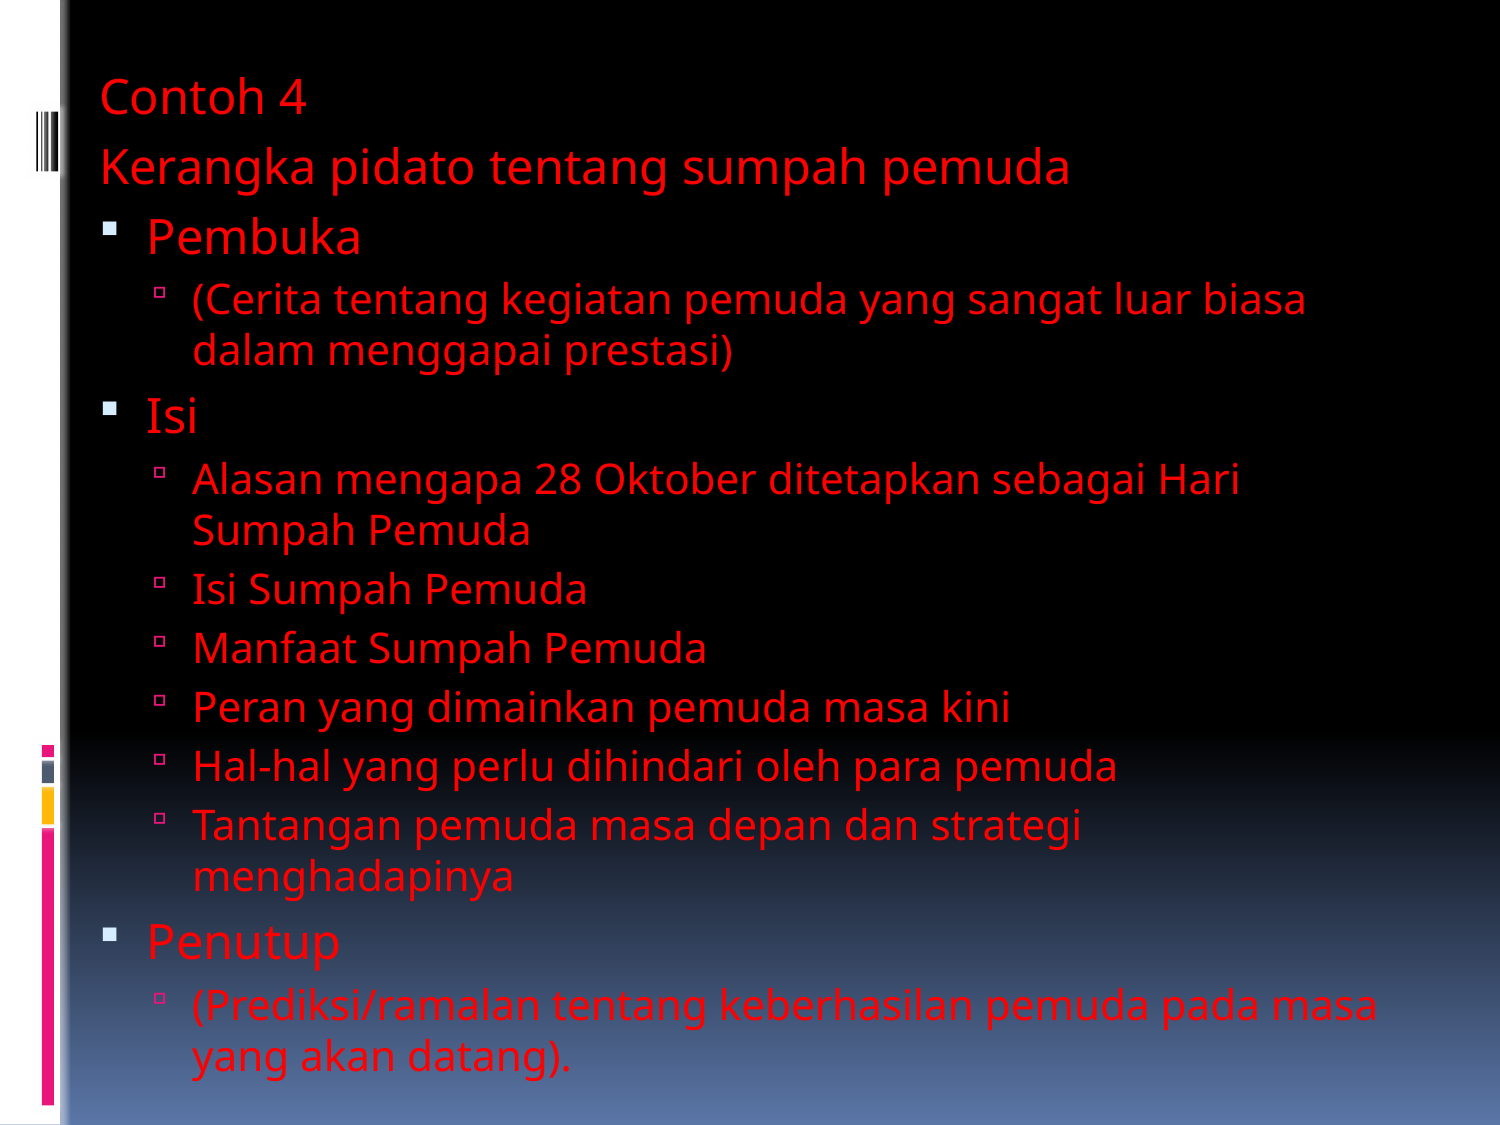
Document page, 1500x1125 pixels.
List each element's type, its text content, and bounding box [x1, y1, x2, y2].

list Contoh 4 Kerangka pidato tentang sumpah pemuda Pembuka (Cerita tentang kegiatan pemuda yang sangat luar biasa dalam menggapai prestasi) Isi Alasan mengapa 28 Oktober ditetapkan sebagai Hari Sumpah Pemuda Isi Sumpah Pemuda Manfaat Sumpah Pemuda Peran yang dimainkan pemuda masa kini Hal-hal yang perlu dihindari oleh para pemuda Tantangan pemuda masa depan dan strategi menghadapinya Penutup (Prediksi/ramalan tentang keberhasilan pemuda pada masa yang akan datang). [75, 58, 1425, 1090]
